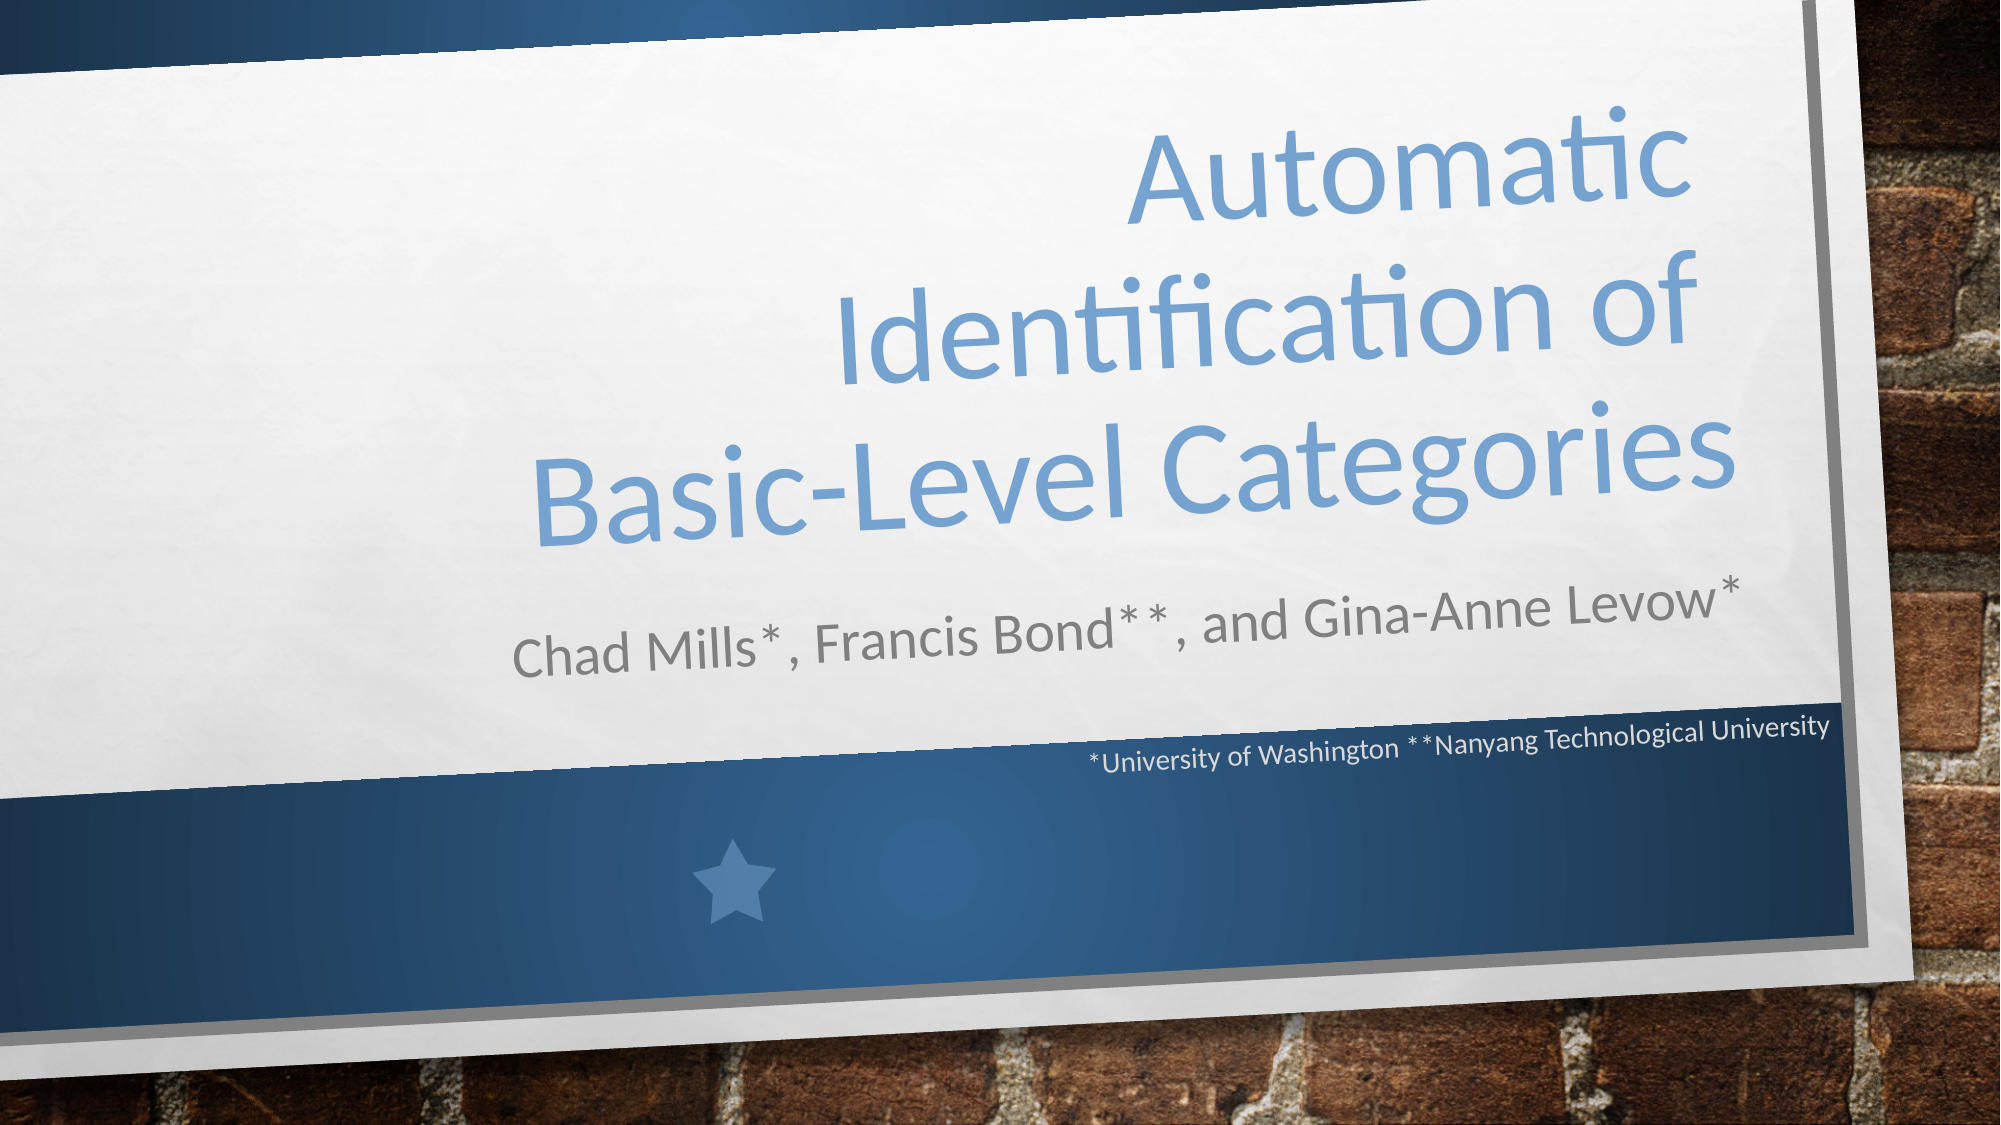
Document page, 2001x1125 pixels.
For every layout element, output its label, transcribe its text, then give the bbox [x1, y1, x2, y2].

subtitle Chad Mills*, Francis Bond**, and Gina-Anne Levow* [159, 533, 1763, 708]
title Automatic Identification of Basic-Level Categories [135, 67, 1758, 605]
text_box *University of Washington **Nanyang Technological University [1071, 696, 1853, 789]
picture [0, 0, 2000, 1125]
